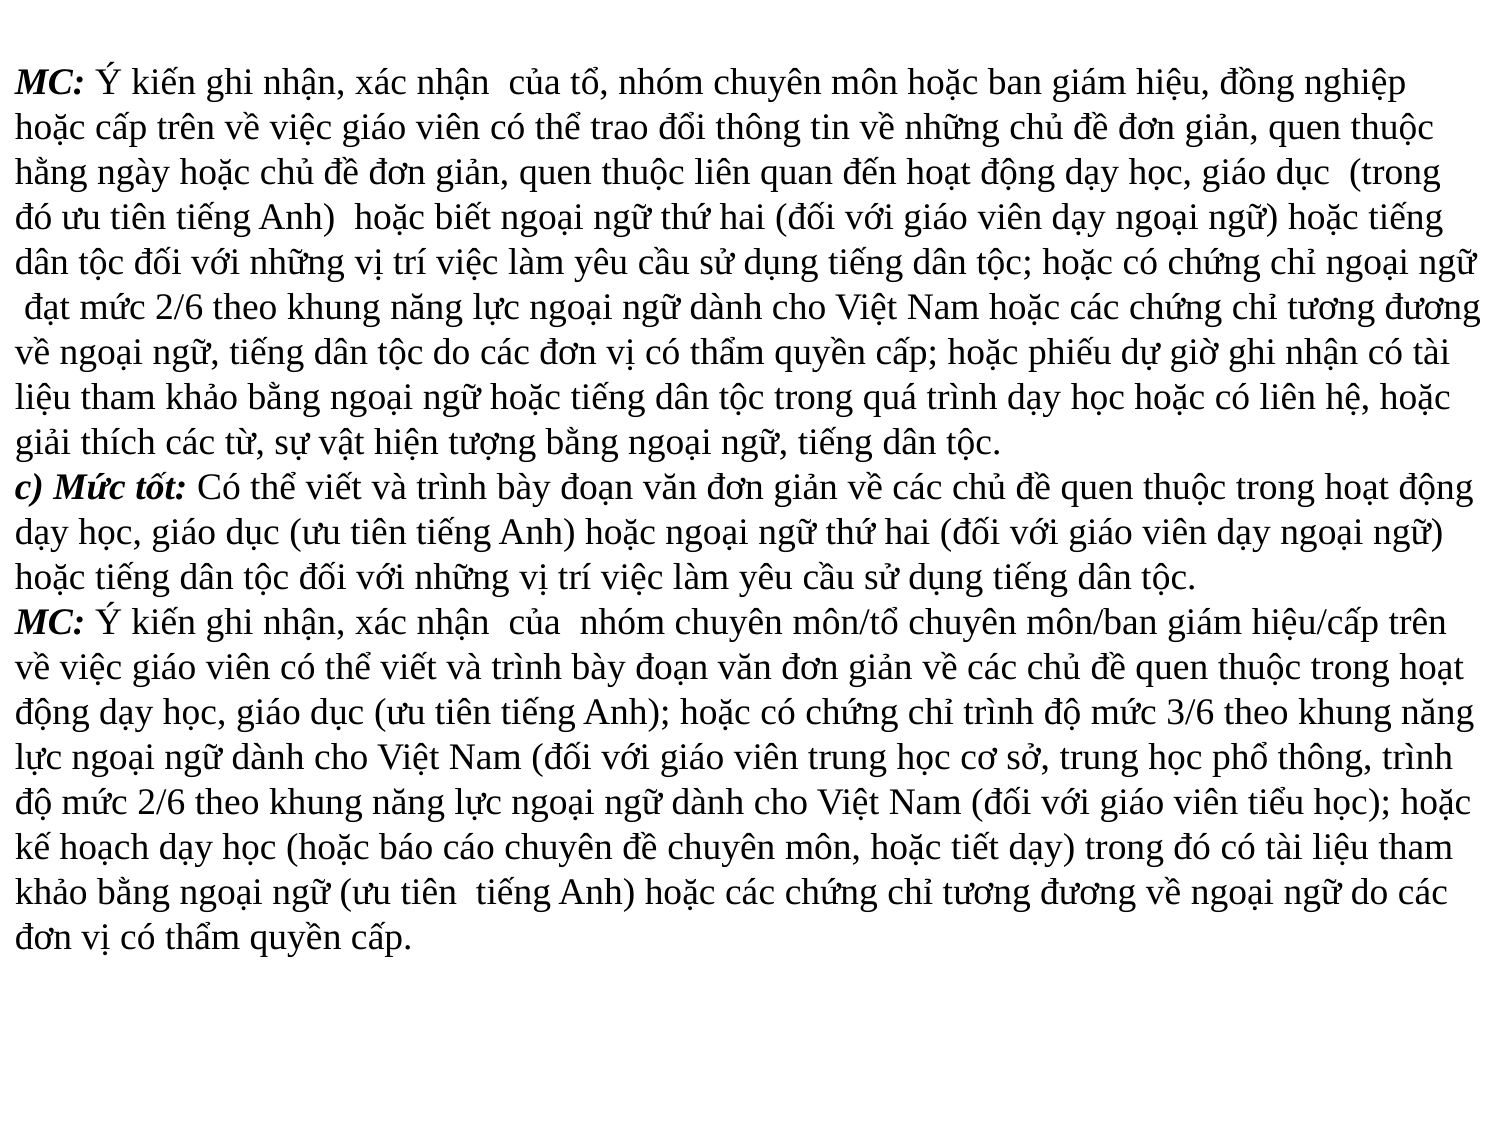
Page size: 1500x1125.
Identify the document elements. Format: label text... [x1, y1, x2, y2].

text_box MC: Ý kiến ghi nhận, xác nhận của tổ, nhóm chuyên môn hoặc ban giám hiệu, đồng nghiệp hoặc cấp trên về việc giáo viên có thể trao đổi thông tin về những chủ đề đơn giản, quen thuộc hằng ngày hoặc chủ đề đơn giản, quen thuộc liên quan đến hoạt động dạy học, giáo dục (trong đó ưu tiên tiếng Anh) hoặc biết ngoại ngữ thứ hai (đối với giáo viên dạy ngoại ngữ) hoặc tiếng dân tộc đối với những vị trí việc làm yêu cầu sử dụng tiếng dân tộc; hoặc có chứng chỉ ngoại ngữ đạt mức 2/6 theo khung năng lực ngoại ngữ dành cho Việt Nam hoặc các chứng chỉ tương đương về ngoại ngữ, tiếng dân tộc do các đơn vị có thẩm quyền cấp; hoặc phiếu dự giờ ghi nhận có tài liệu tham khảo bằng ngoại ngữ hoặc tiếng dân tộc trong quá trình dạy học hoặc có liên hệ, hoặc giải thích các từ, sự vật hiện tượng bằng ngoại ngữ, tiếng dân tộc. c) Mức tốt: Có thể viết và trình bày đoạn văn đơn giản về các chủ đề quen thuộc trong hoạt động dạy học, giáo dục (ưu tiên tiếng Anh) hoặc ngoại ngữ thứ hai (đối với giáo viên dạy ngoại ngữ) hoặc tiếng dân tộc đối với những vị trí việc làm yêu cầu sử dụng tiếng dân tộc. MC: Ý kiến ghi nhận, xác nhận của nhóm chuyên môn/tổ chuyên môn/ban giám hiệu/cấp trên về việc giáo viên có thể viết và trình bày đoạn văn đơn giản về các chủ đề quen thuộc trong hoạt động dạy học, giáo dục (ưu tiên tiếng Anh); hoặc có chứng chỉ trình độ mức 3/6 theo khung năng lực ngoại ngữ dành cho Việt Nam (đối với giáo viên trung học cơ sở, trung học phổ thông, trình độ mức 2/6 theo khung năng lực ngoại ngữ dành cho Việt Nam (đối với giáo viên tiểu học); hoặc kế hoạch dạy học (hoặc báo cáo chuyên đề chuyên môn, hoặc tiết dạy) trong đó có tài liệu tham khảo bằng ngoại ngữ (ưu tiên tiếng Anh) hoặc các chứng chỉ tương đương về ngoại ngữ do các đơn vị có thẩm quyền cấp. [0, 49, 1500, 1010]
